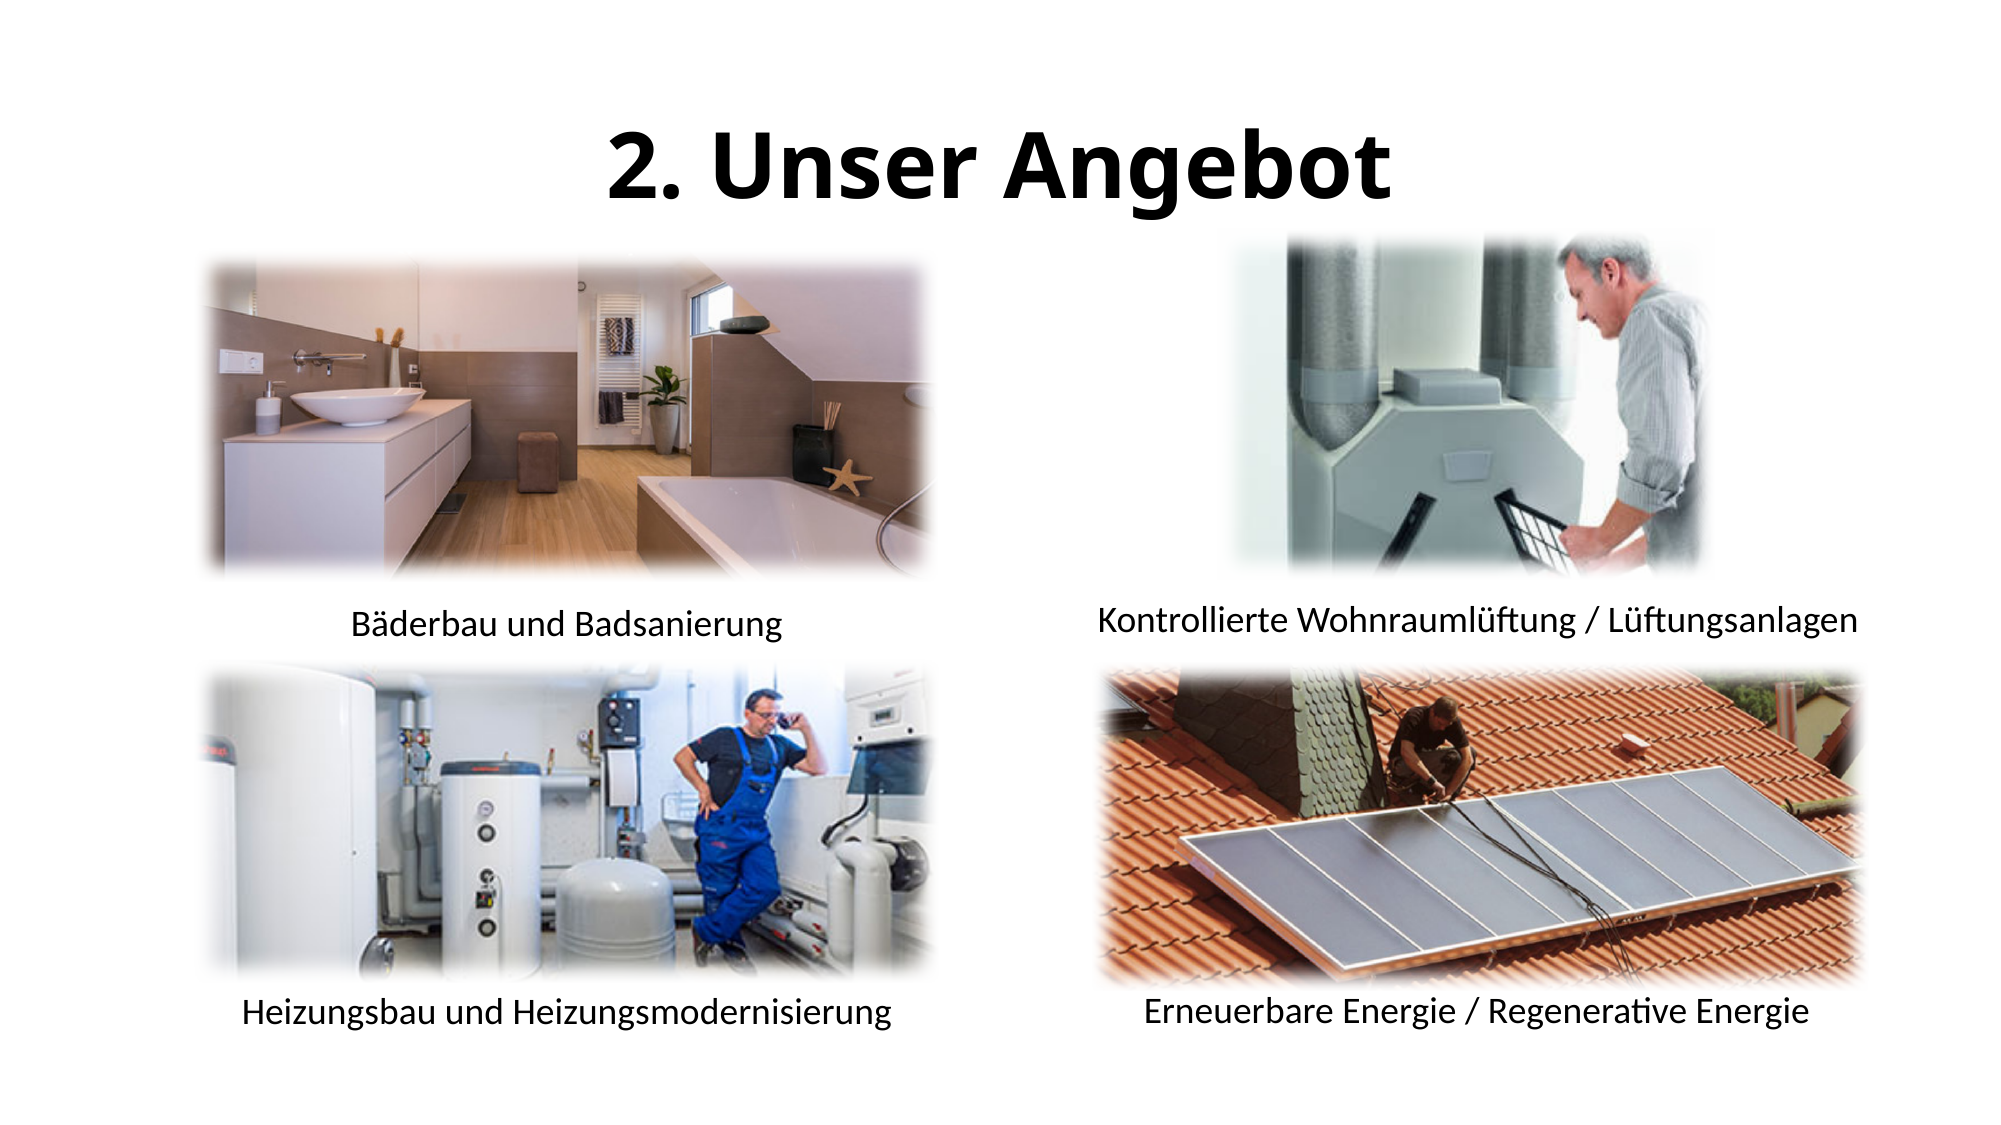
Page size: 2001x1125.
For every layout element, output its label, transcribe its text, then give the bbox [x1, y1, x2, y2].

picture [1217, 228, 1716, 581]
picture [194, 248, 939, 582]
text_box Heizungs­bau und Hei­zungs­mo­der­ni­sie­rung [194, 983, 939, 1085]
list Bäder­bau und Bad­sanie­rung [194, 596, 939, 659]
picture [194, 659, 939, 983]
text_box Kon­trol­lierte Wohn­raum­lüf­tung / Lüf­tungs­an­la­gen [1083, 587, 1887, 648]
title 2. Unser Angebot [137, 59, 1863, 278]
text_box Erneuer­bare Ener­gie / Rege­nera­tive Ener­gie [1083, 991, 1871, 1084]
picture [1083, 662, 1871, 991]
